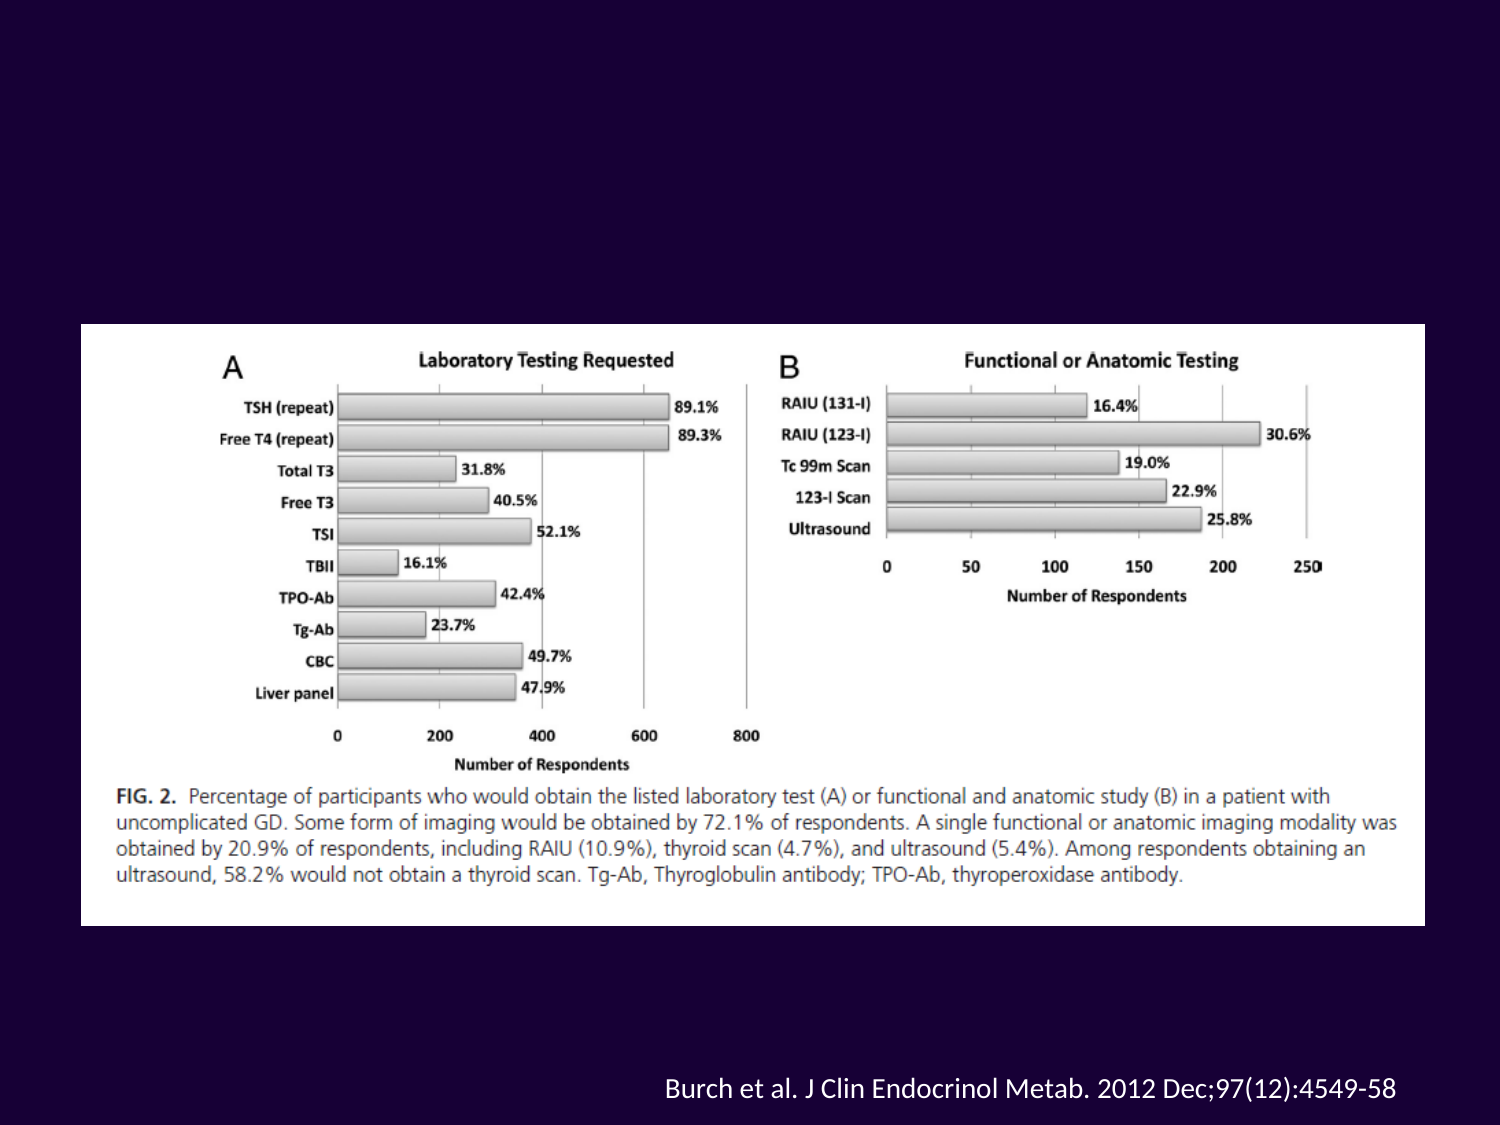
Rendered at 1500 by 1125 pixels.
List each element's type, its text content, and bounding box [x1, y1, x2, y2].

picture [80, 324, 1426, 926]
text_box Burch et al. J Clin Endocrinol Metab. 2012 Dec;97(12):4549-58 [649, 1061, 1463, 1112]
